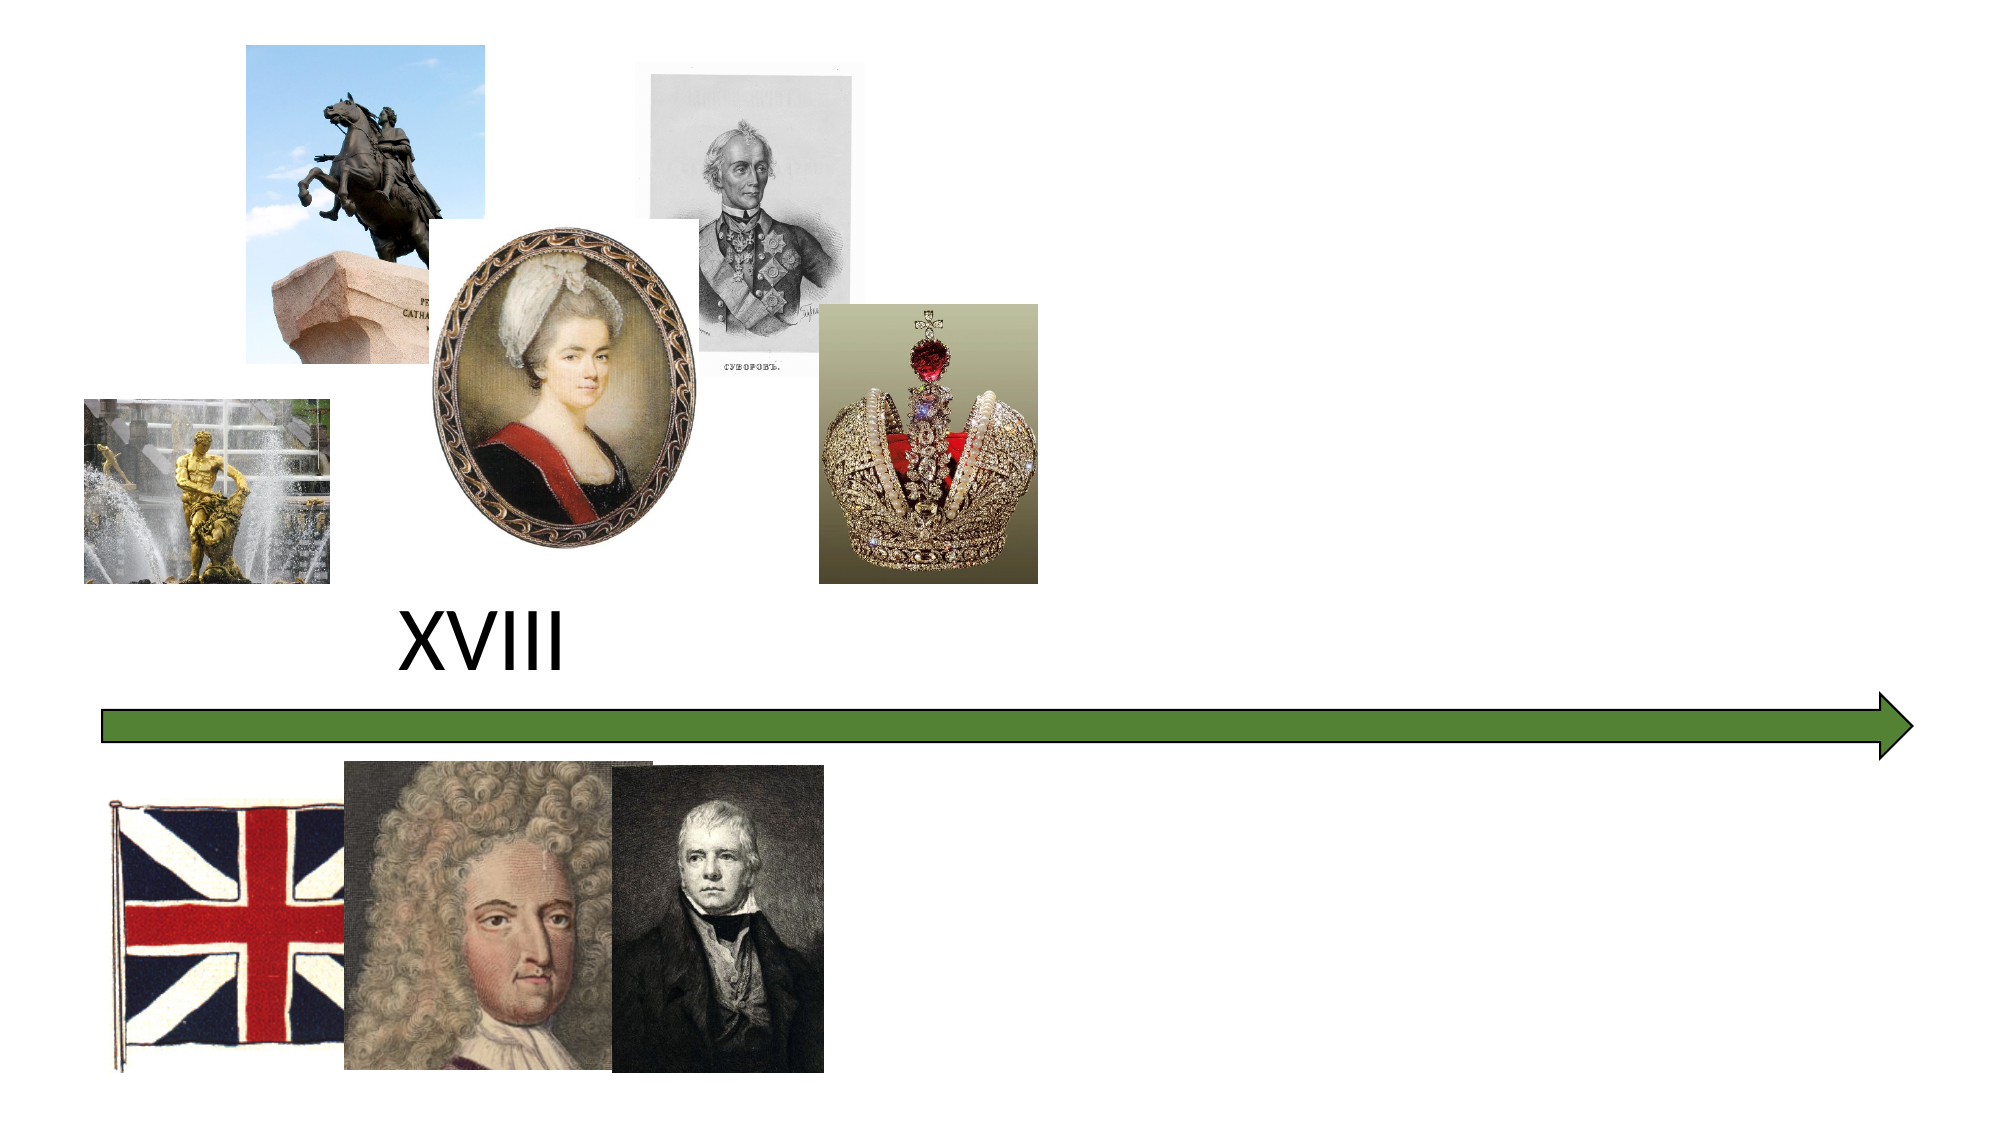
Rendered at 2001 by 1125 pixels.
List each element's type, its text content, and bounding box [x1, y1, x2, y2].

picture [245, 45, 1038, 584]
picture [84, 399, 330, 584]
text_box [101, 691, 1914, 761]
text_box XVIII [383, 571, 613, 696]
picture [102, 761, 824, 1073]
